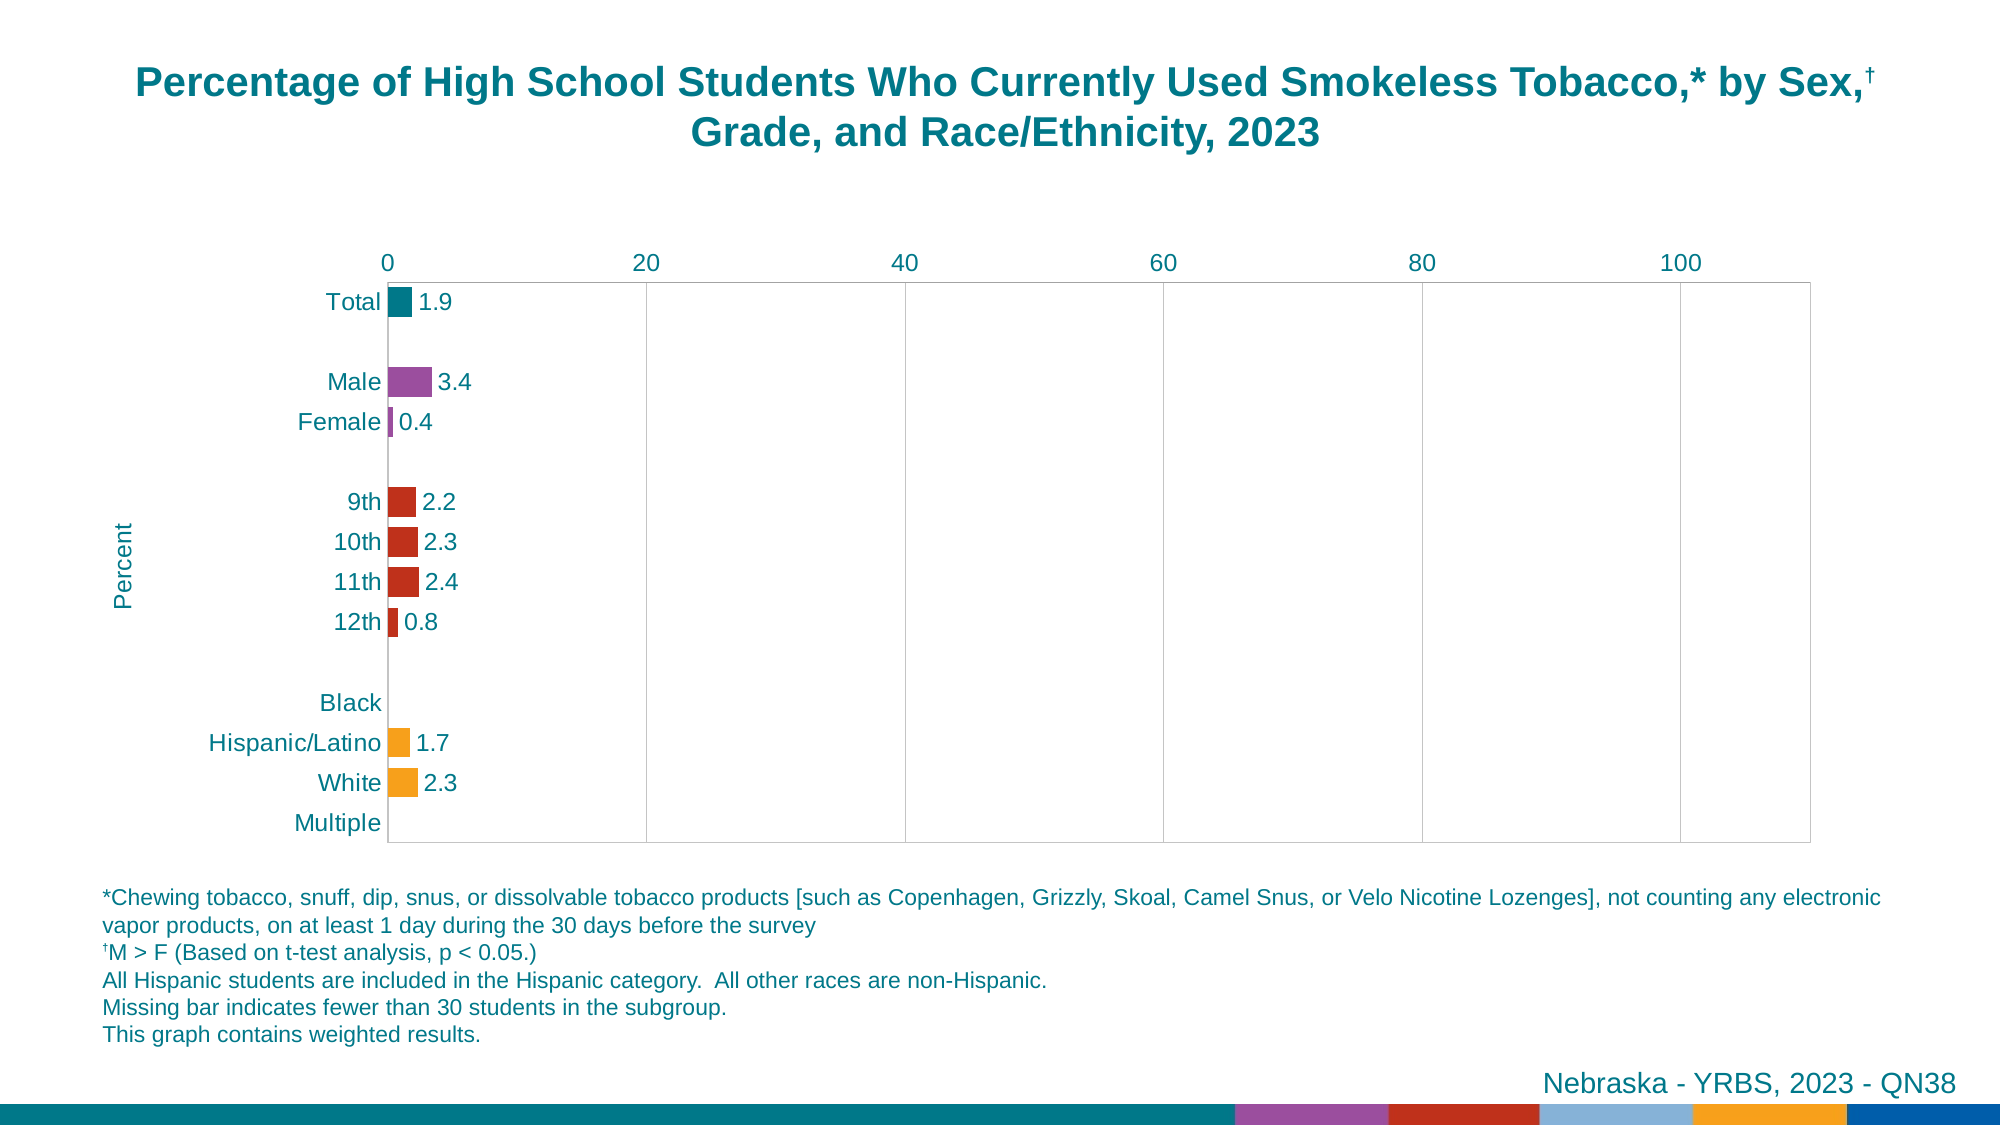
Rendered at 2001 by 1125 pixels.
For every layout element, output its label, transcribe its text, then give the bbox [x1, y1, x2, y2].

picture [0, 1104, 2000, 1125]
chart [87, 249, 1913, 951]
text_box Nebraska - YRBS, 2023 - QN38 [562, 1057, 1972, 1108]
text_box *Chewing tobacco, snuff, dip, snus, or dissolvable tobacco products [such as Copenhagen, Grizzly, Skoal, Camel Snus, or Velo Nicotine Lozenges], not counting any electronic vapor products, on at least 1 day during the 30 days before the survey †M > F (Based on t-test analysis, p < 0.05.) All Hispanic students are included in the Hispanic category. All other races are non-Hispanic. Missing bar indicates fewer than 30 students in the subgroup. This graph contains weighted results. [87, 961, 1913, 1055]
text_box Percentage of High School Students Who Currently Used Smokeless Tobacco,* by Sex,† Grade, and Race/Ethnicity, 2023 [112, 47, 1899, 162]
